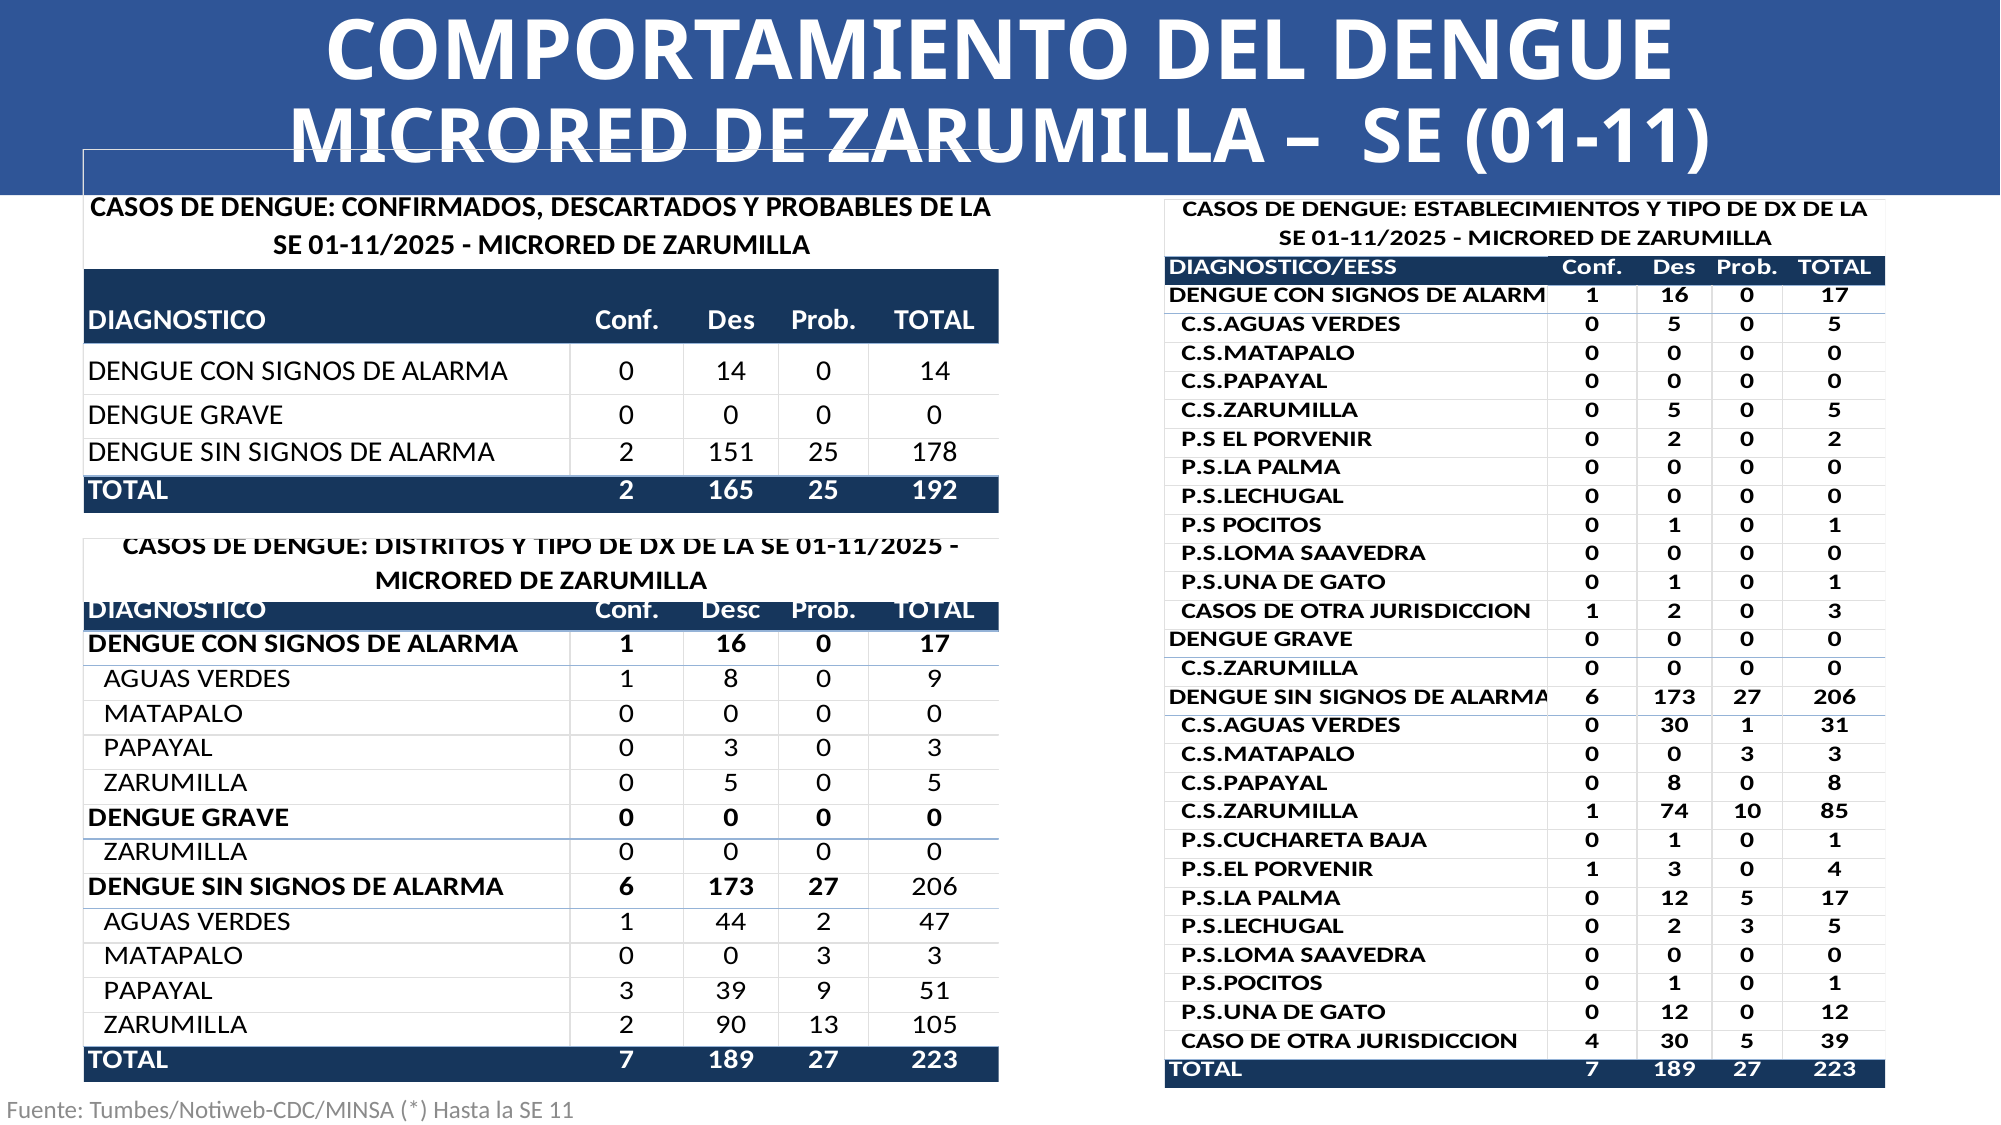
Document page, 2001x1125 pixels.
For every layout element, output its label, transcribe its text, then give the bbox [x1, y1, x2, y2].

footer Fuente: Tumbes/Notiweb-CDC/MINSA (*) Hasta la SE 11 [0, 1078, 605, 1125]
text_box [82, 148, 1000, 515]
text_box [82, 538, 1000, 1083]
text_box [1163, 199, 1887, 1089]
text_box COMPORTAMIENTO DEL DENGUE MICRORED DE ZARUMILLA – SE (01-11) [0, 0, 2000, 196]
